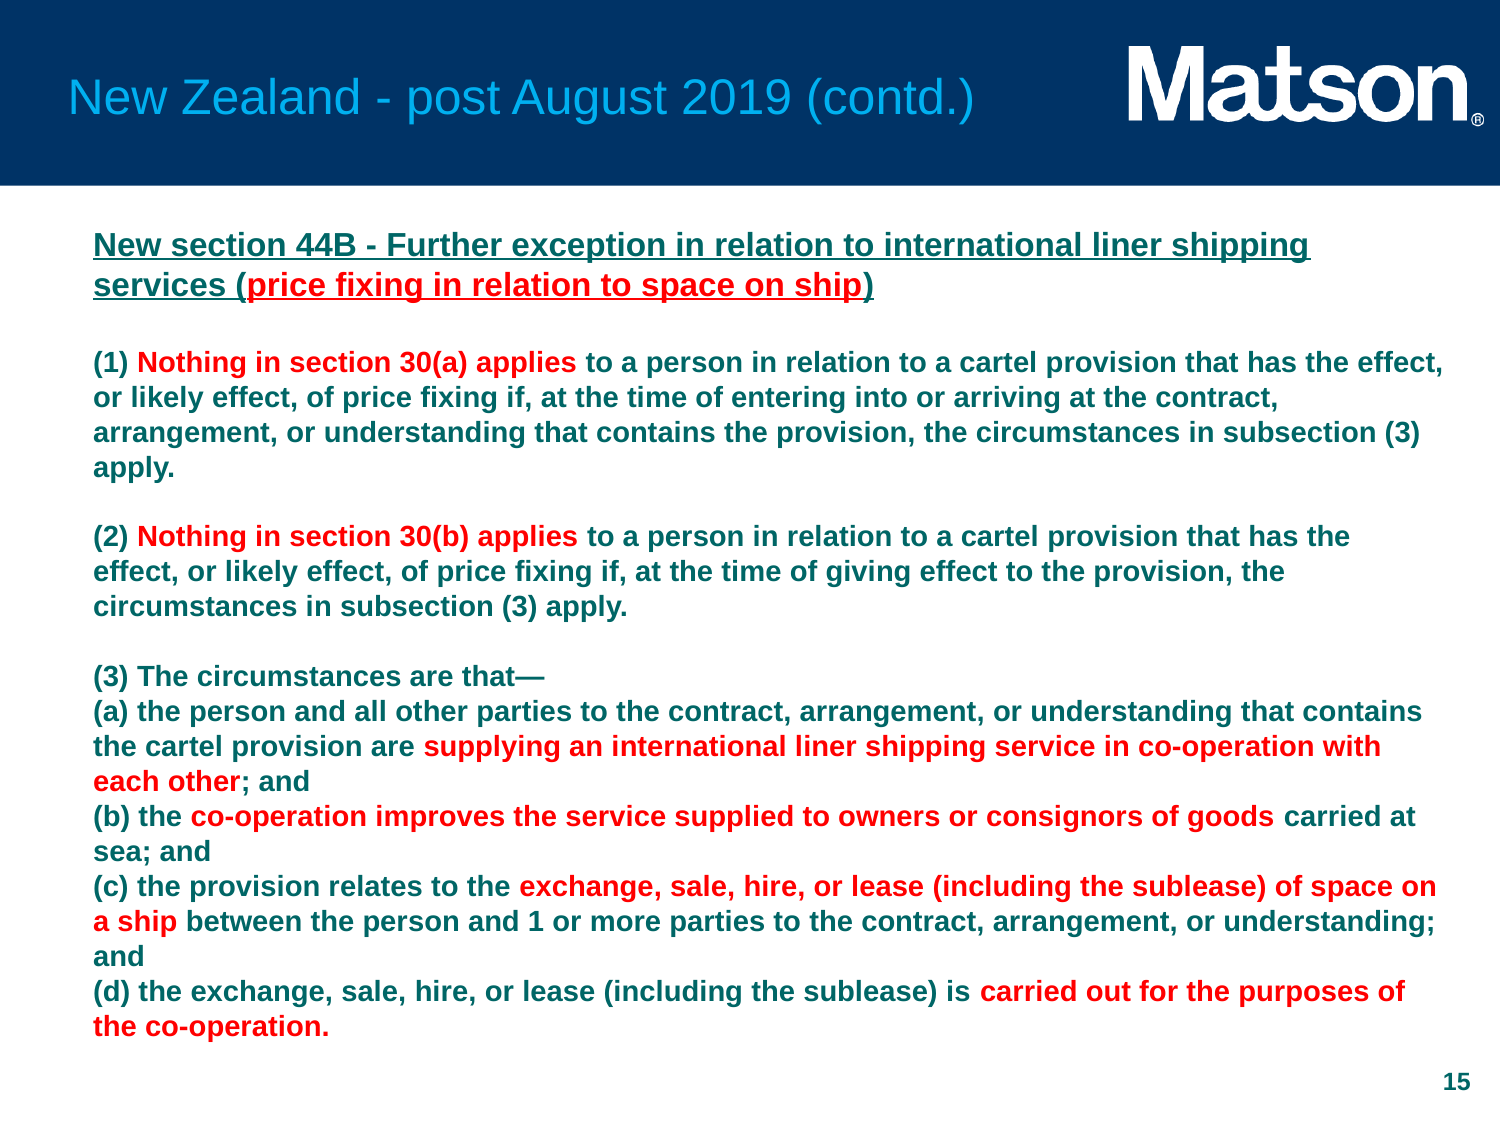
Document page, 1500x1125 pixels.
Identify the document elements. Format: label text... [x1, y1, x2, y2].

slide_number 15 [1460, 1042, 1487, 1118]
text_box New section 44B - Further exception in relation to international liner shipping services (price fixing in relation to space on ship) (1) Nothing in section 30(a) applies to a person in relation to a cartel provision that has the effect, or likely effect, of price fixing if, at the time of entering into or arriving at the contract, arrangement, or understanding that contains the provision, the circumstances in subsection (3) apply. (2) Nothing in section 30(b) applies to a person in relation to a cartel provision that has the effect, or likely effect, of price fixing if, at the time of giving effect to the provision, the circumstances in subsection (3) apply. (3) The circumstances are that— (a) the person and all other parties to the contract, arrangement, or understanding that contains the cartel provision are supplying an international liner shipping service in co-operation with each other; and (b) the co-operation improves the service supplied to owners or consignors of goods carried at sea; and (c) the provision relates to the exchange, sale, hire, or lease (including the sublease) of space on a ship between the person and 1 or more parties to the contract, arrangement, or understanding; and (d) the exchange, sale, hire, or lease (including the sublease) is carried out for the purposes of the co-operation. [78, 215, 1460, 1125]
title New Zealand - post August 2019 (contd.) [52, 6, 1198, 179]
picture [1198, 46, 1484, 128]
